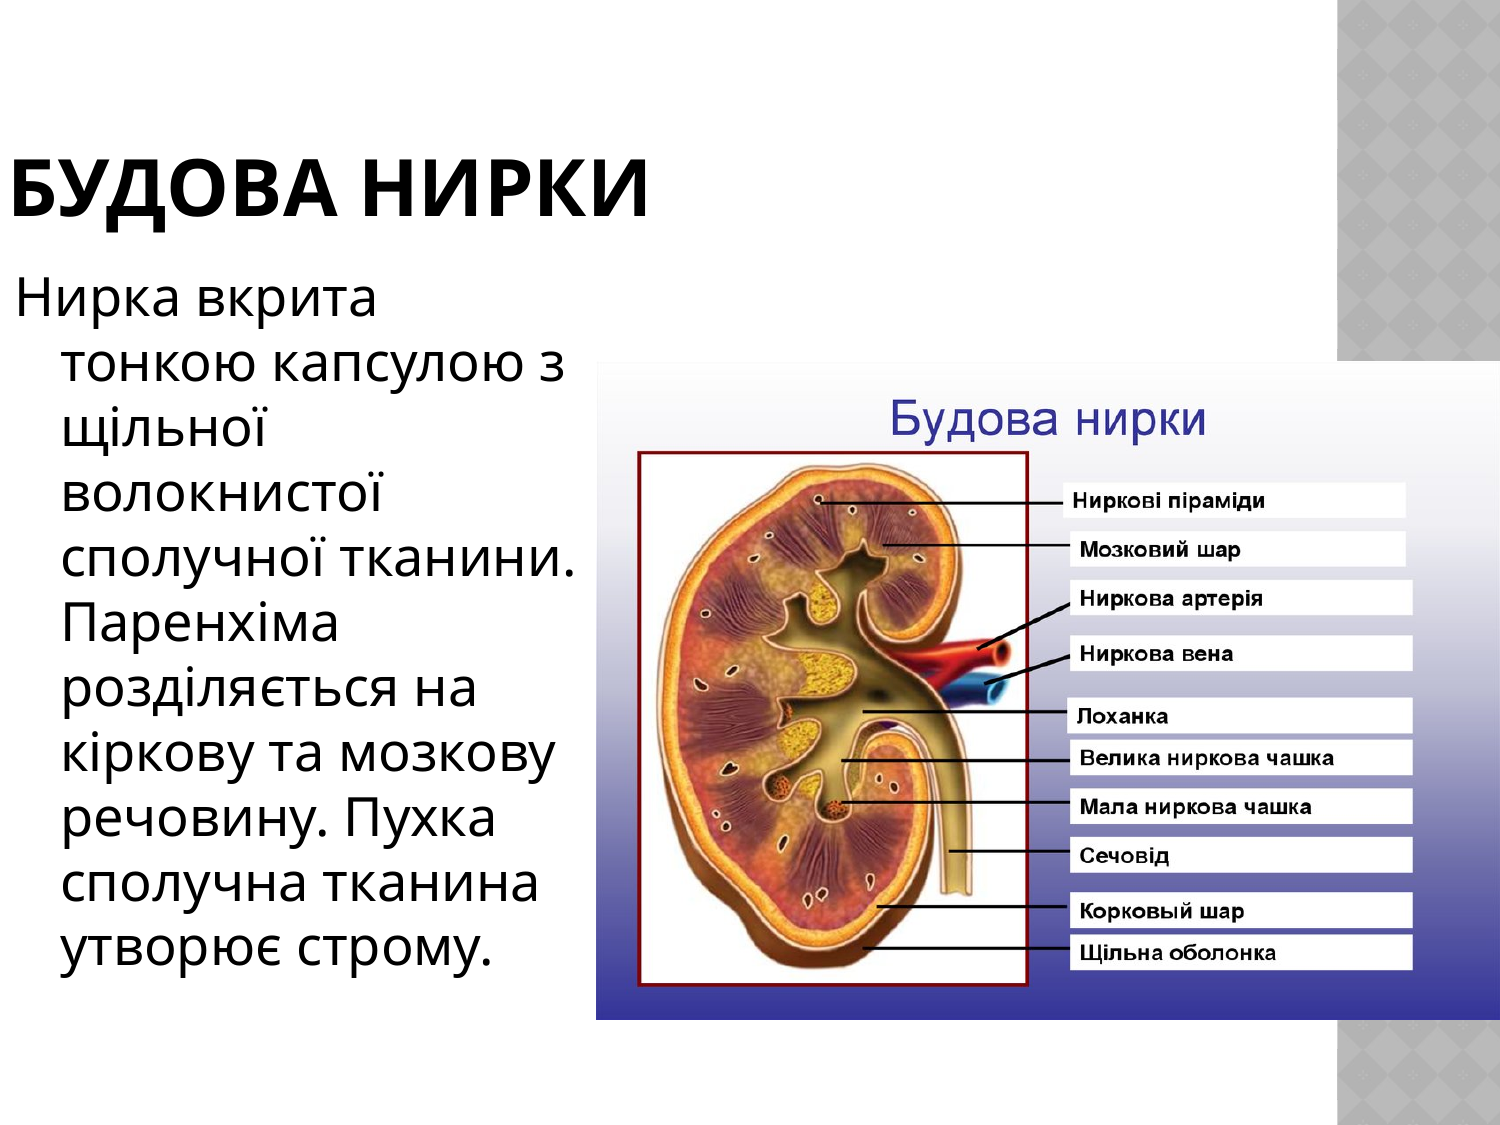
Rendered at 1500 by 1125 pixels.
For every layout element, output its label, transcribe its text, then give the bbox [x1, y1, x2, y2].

list Нирка вкрита тонкою капсулою з щільної волокнистої сполучної тканини. Паренхіма розділяється на кіркову та мозкову речовину. Пухка сполучна тканина утворює строму. [0, 255, 597, 988]
title Будова нирки [0, 45, 1350, 233]
picture [595, 361, 1500, 1020]
